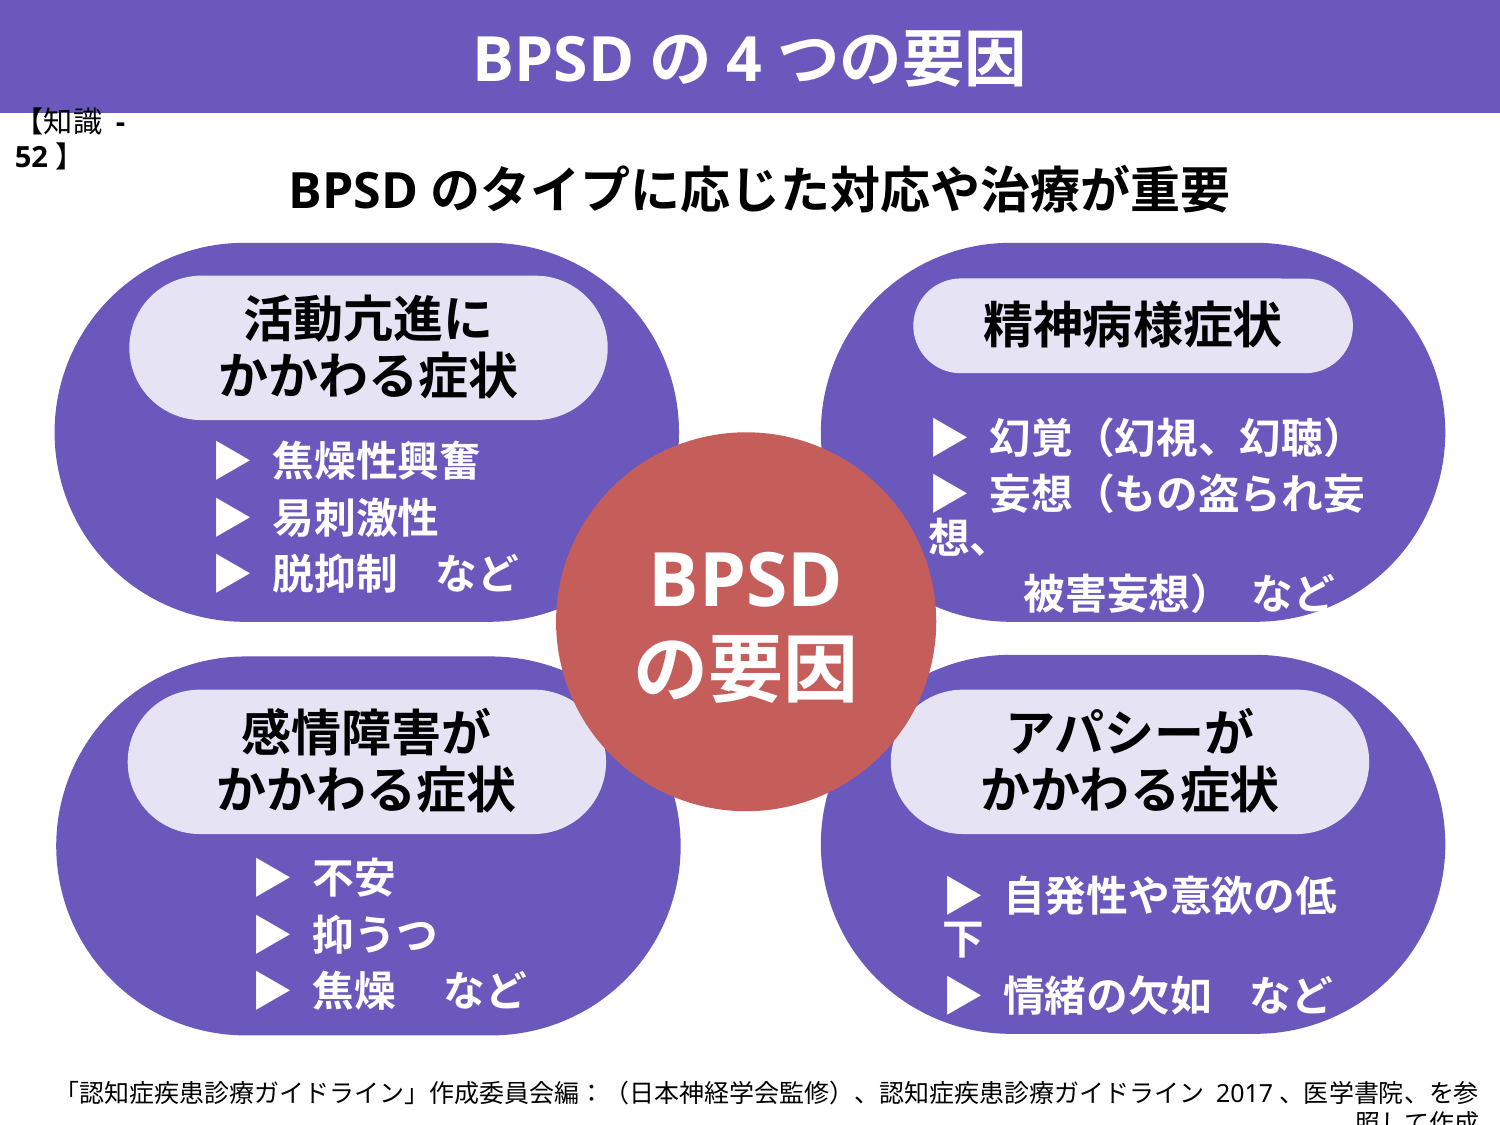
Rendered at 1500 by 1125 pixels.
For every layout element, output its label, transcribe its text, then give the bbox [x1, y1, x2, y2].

text_box 活動亢進に かかわる症状 [129, 275, 608, 421]
text_box 活動亢進に かかわる症状 [54, 242, 680, 616]
text_box ▶ 焦燥性興奮 ▶ 易刺激性 ▶ 脱抑制 など [196, 433, 580, 631]
text_box BPSDのタイプに応じた対応や治療が重要 [187, 150, 1332, 226]
text_box 感情障害が かかわる症状 [56, 656, 681, 1036]
text_box 「認知症疾患診療ガイドライン」作成委員会編：（日本神経学会監修）、認知症疾患診療ガイドライン 2017、医学書院、を参照して作成 [25, 1069, 1494, 1125]
text_box 精神病様症状 [820, 242, 1446, 560]
text_box 精神病様症状 [936, 603, 1339, 622]
text_box BPSDの4つの要因 [0, 0, 1500, 115]
text_box アパシーが かかわる症状 [939, 1020, 1327, 1034]
text_box ▶ 不安 ▶ 抑うつ ▶ 焦燥 など [236, 850, 580, 1048]
text_box ▶ 幻覚（幻視、幻聴） ▶ 妄想（もの盗られ妄想、 被害妄想） など [913, 410, 1396, 603]
text_box アパシーが かかわる症状 [820, 654, 1446, 1015]
text_box アパシーが かかわる症状 [890, 689, 1370, 835]
text_box BPSD の要因 [556, 432, 937, 812]
text_box 【知識 -52】 [0, 112, 197, 164]
text_box 感情障害が かかわる症状 [127, 689, 607, 835]
text_box 精神病様症状 [913, 278, 1353, 374]
text_box ▶ 自発性や意欲の低下 ▶ 情緒の欠如 など [926, 868, 1382, 1020]
